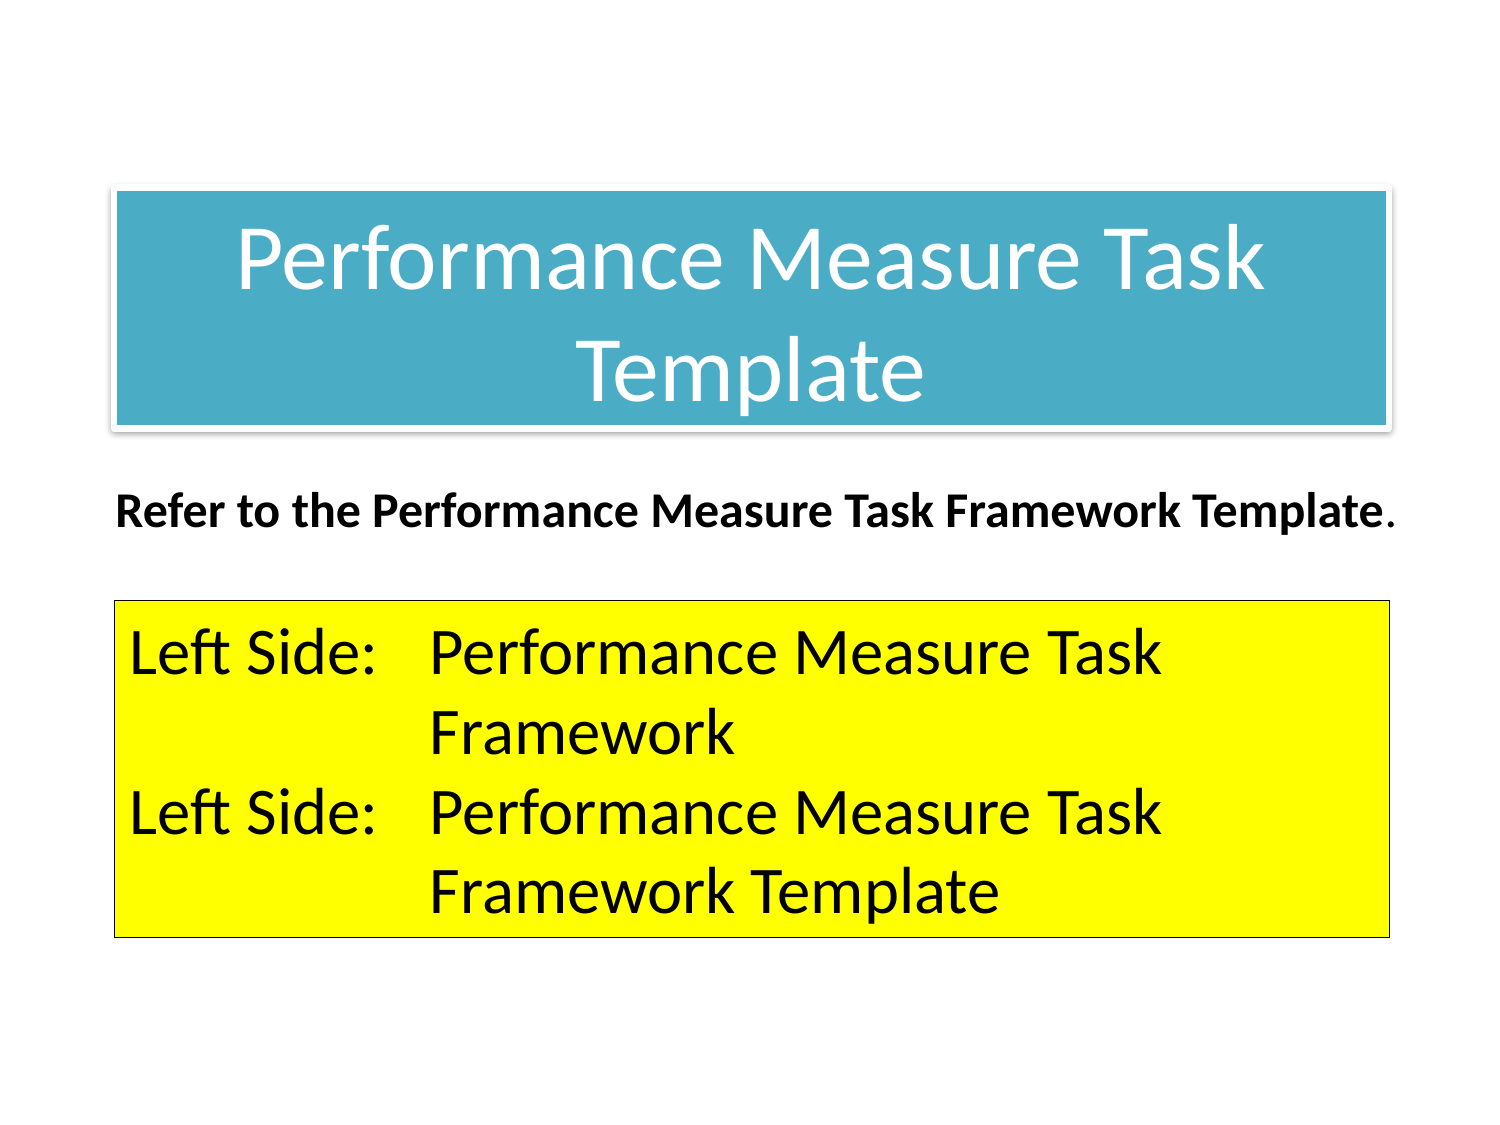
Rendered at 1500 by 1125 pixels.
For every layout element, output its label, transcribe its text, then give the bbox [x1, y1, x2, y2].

text_box Performance Measure Task Template [111, 184, 1392, 432]
text_box Left Side: Performance Measure Task Framework Left Side: Performance Measure Task Framework Template [114, 600, 1390, 938]
text_box Refer to the Performance Measure Task Framework Template. [62, 469, 1450, 545]
